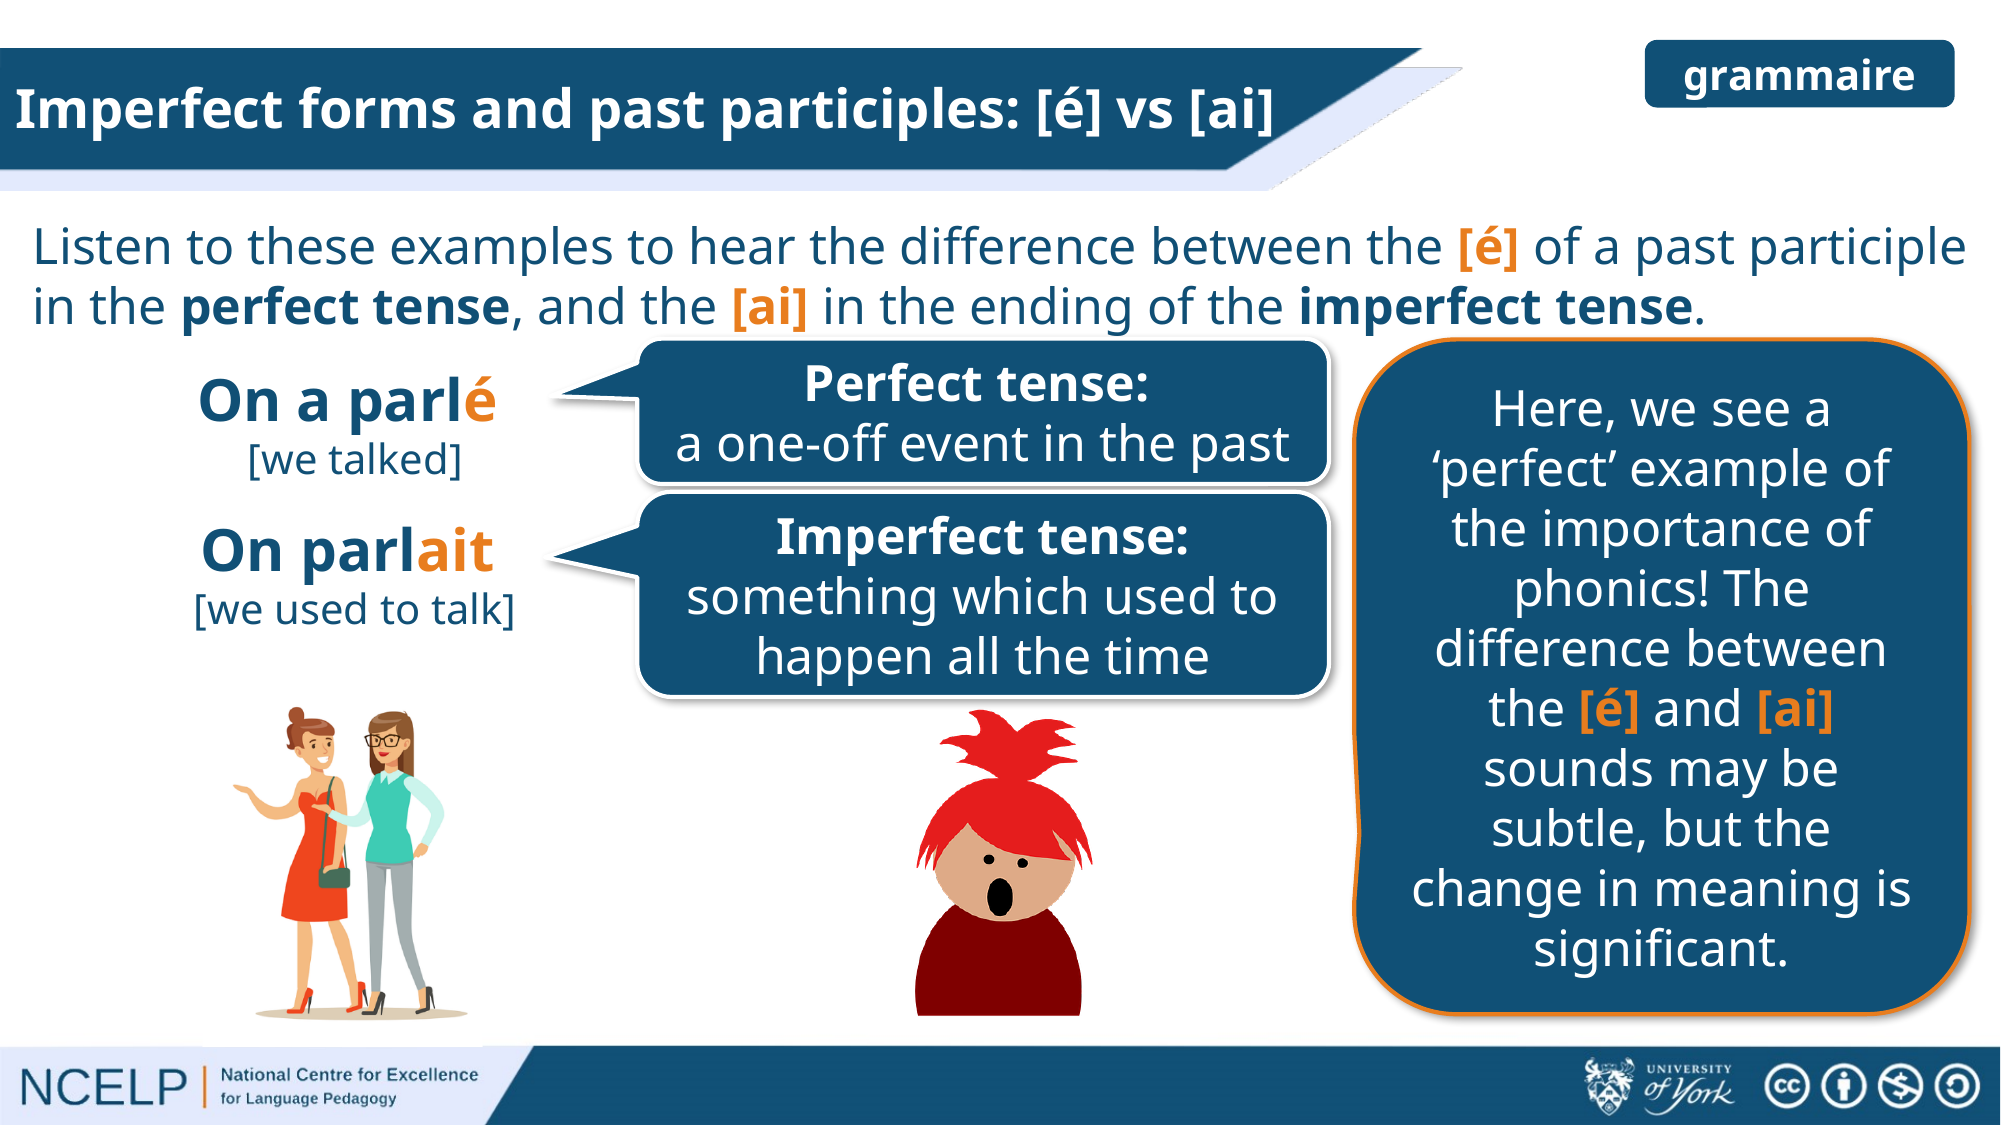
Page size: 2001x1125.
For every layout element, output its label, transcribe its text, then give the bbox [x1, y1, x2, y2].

text_box Imperfect tense: something which used to happen all the time [542, 489, 1332, 700]
text_box On parlait [we used to talk] [138, 505, 573, 641]
text_box Listen to these examples to hear the difference between the [é] of a past participle in the perfect tense, and the [ai] in the ending of the imperfect tense. [17, 207, 2000, 343]
text_box On a parlé [we talked] [145, 355, 565, 491]
picture [0, 0, 2001, 1125]
text_box Here, we see a ‘perfect’ example of the importance of phonics! The difference between the [é] and [ai] sounds may be subtle, but the change in meaning is significant. [1352, 337, 1972, 1017]
text_box Perfect tense: a one-off event in the past [548, 336, 1332, 487]
text_box grammaire [1645, 40, 1954, 107]
